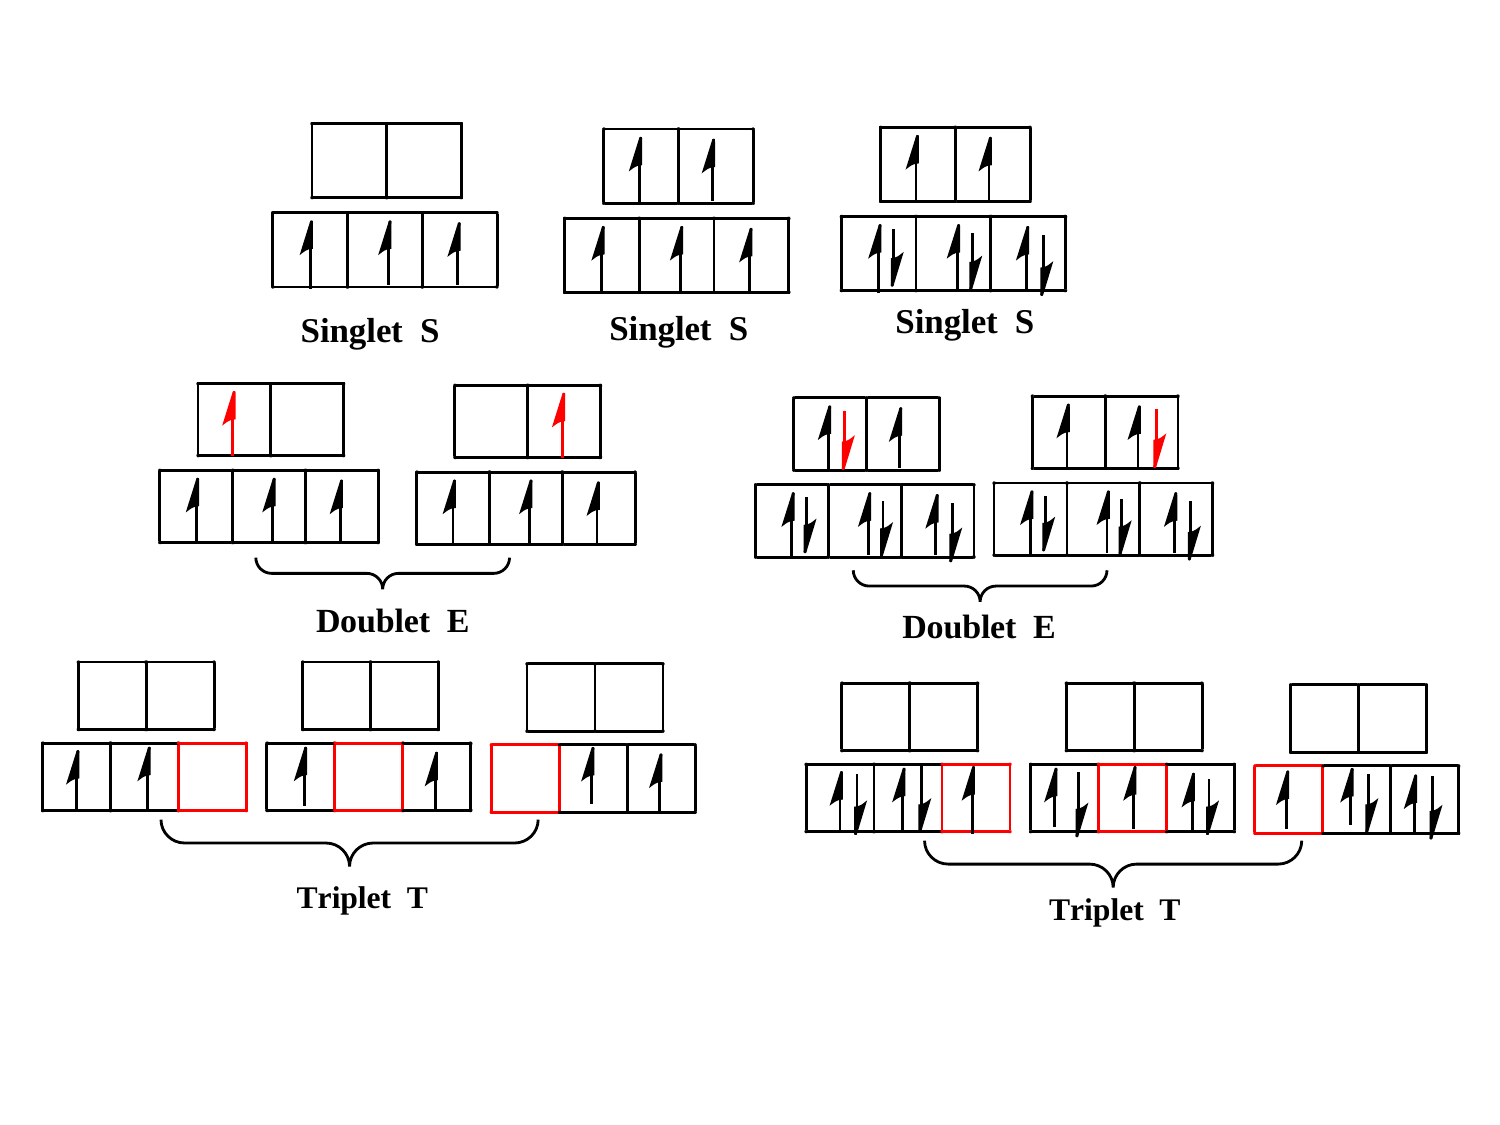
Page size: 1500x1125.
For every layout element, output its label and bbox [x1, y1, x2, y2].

text_box [34, 116, 1467, 938]
